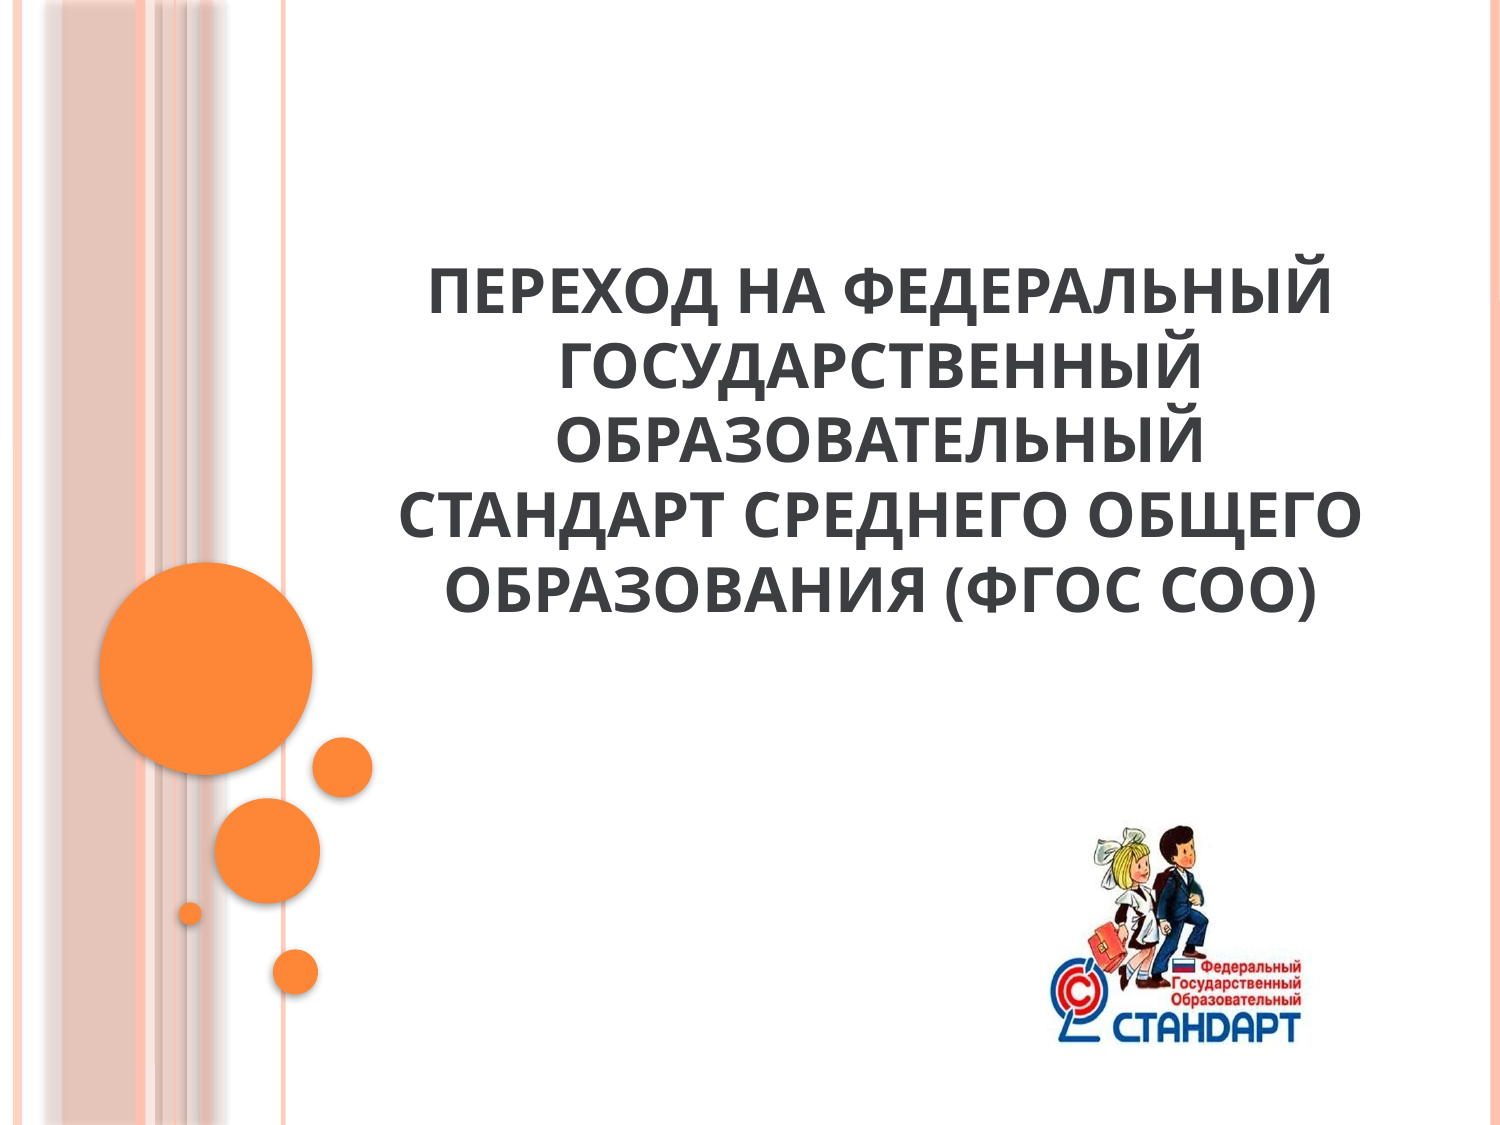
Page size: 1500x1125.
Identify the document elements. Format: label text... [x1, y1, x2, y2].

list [936, 808, 1407, 1056]
title Переход на федеральный государственный образовательный стандарт среднего общего образования (ФГОС СОО) [375, 199, 1388, 633]
